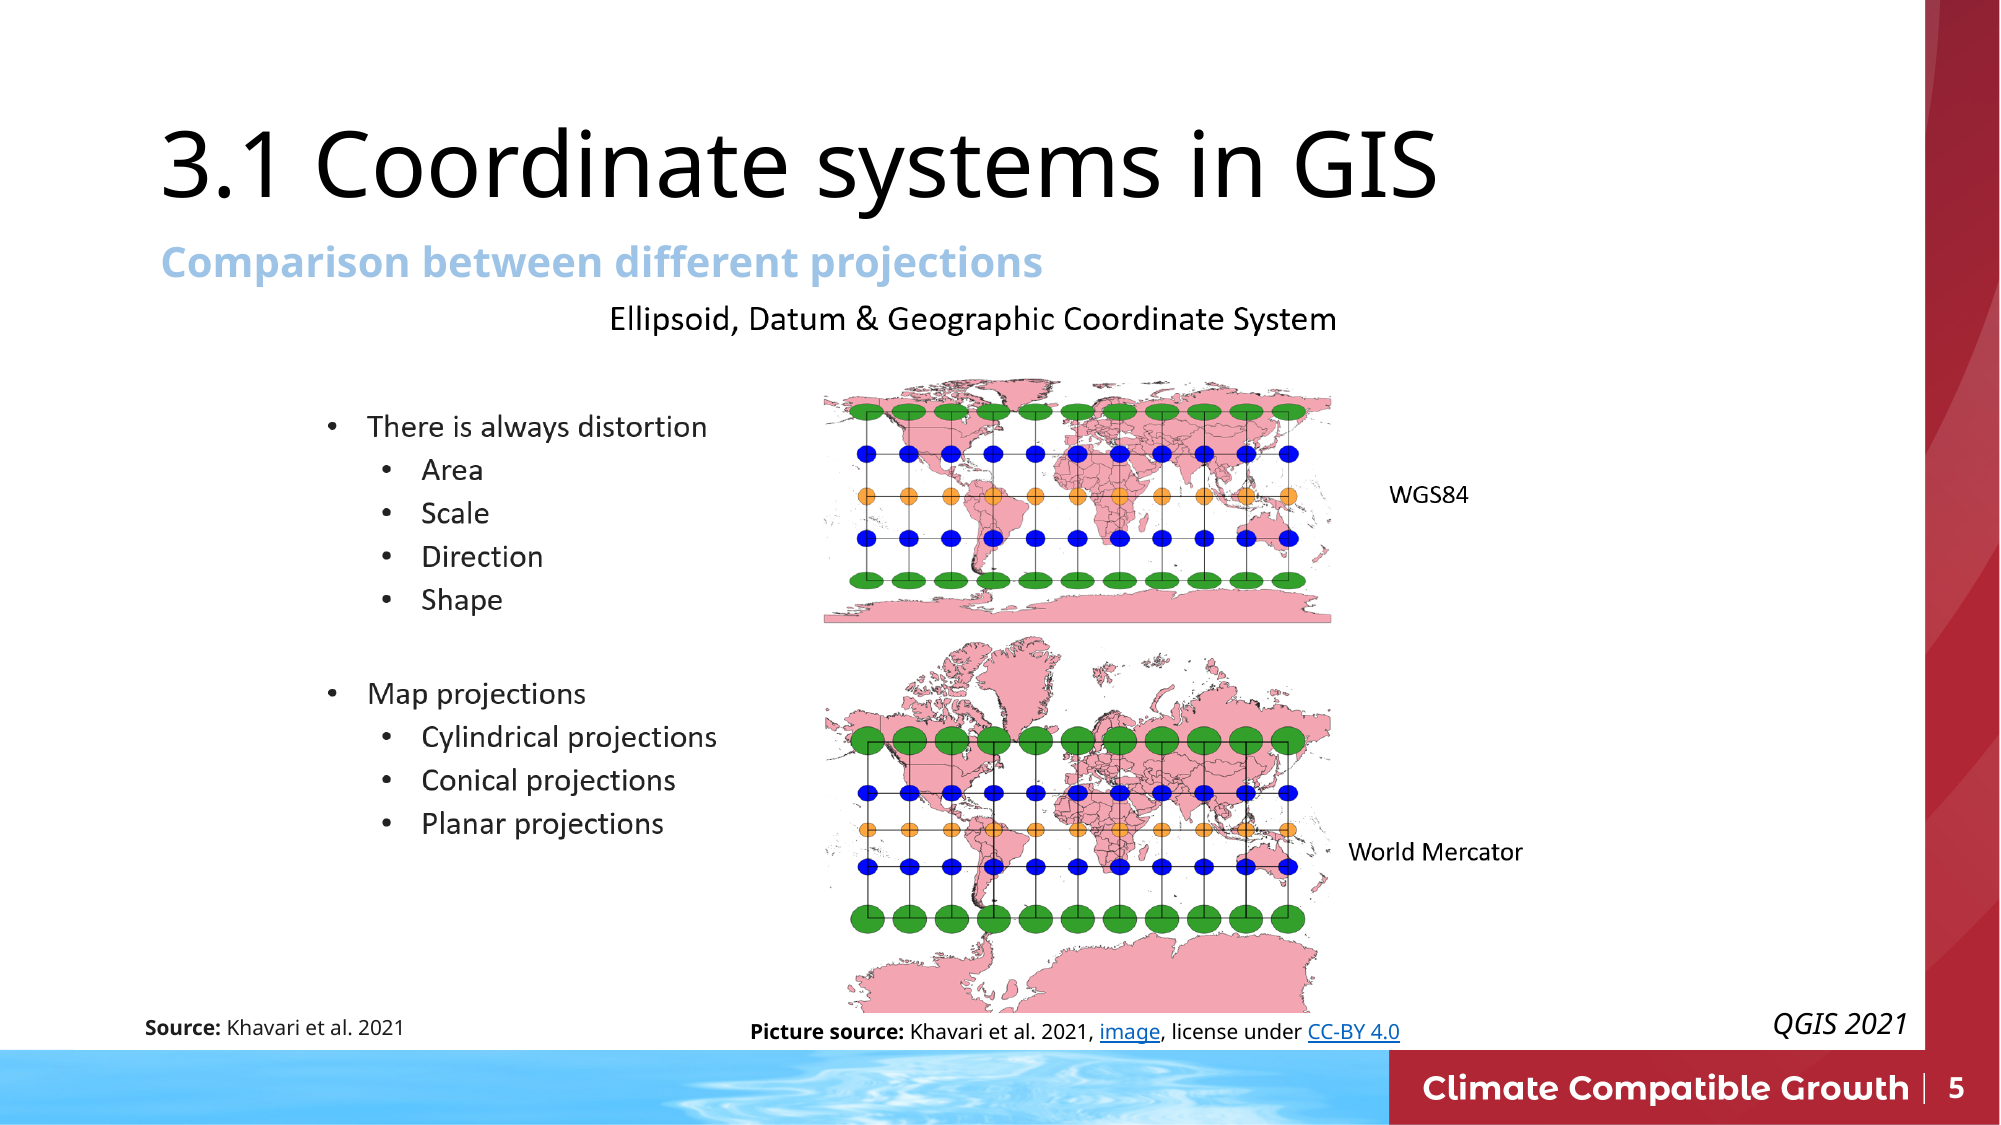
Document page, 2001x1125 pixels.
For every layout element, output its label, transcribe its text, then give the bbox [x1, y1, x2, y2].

text_box 3.1 Coordinate systems in GIS [145, 0, 1629, 226]
text_box Source: Khavari et al. 2021 [130, 1007, 421, 1048]
text_box QGIS 2021 [1757, 998, 1924, 1048]
picture [0, 0, 2000, 1125]
text_box Picture source: Khavari et al. 2021, image, license under CC-BY 4.0 [721, 1013, 1430, 1055]
text_box Comparison between different projections [145, 227, 1166, 293]
